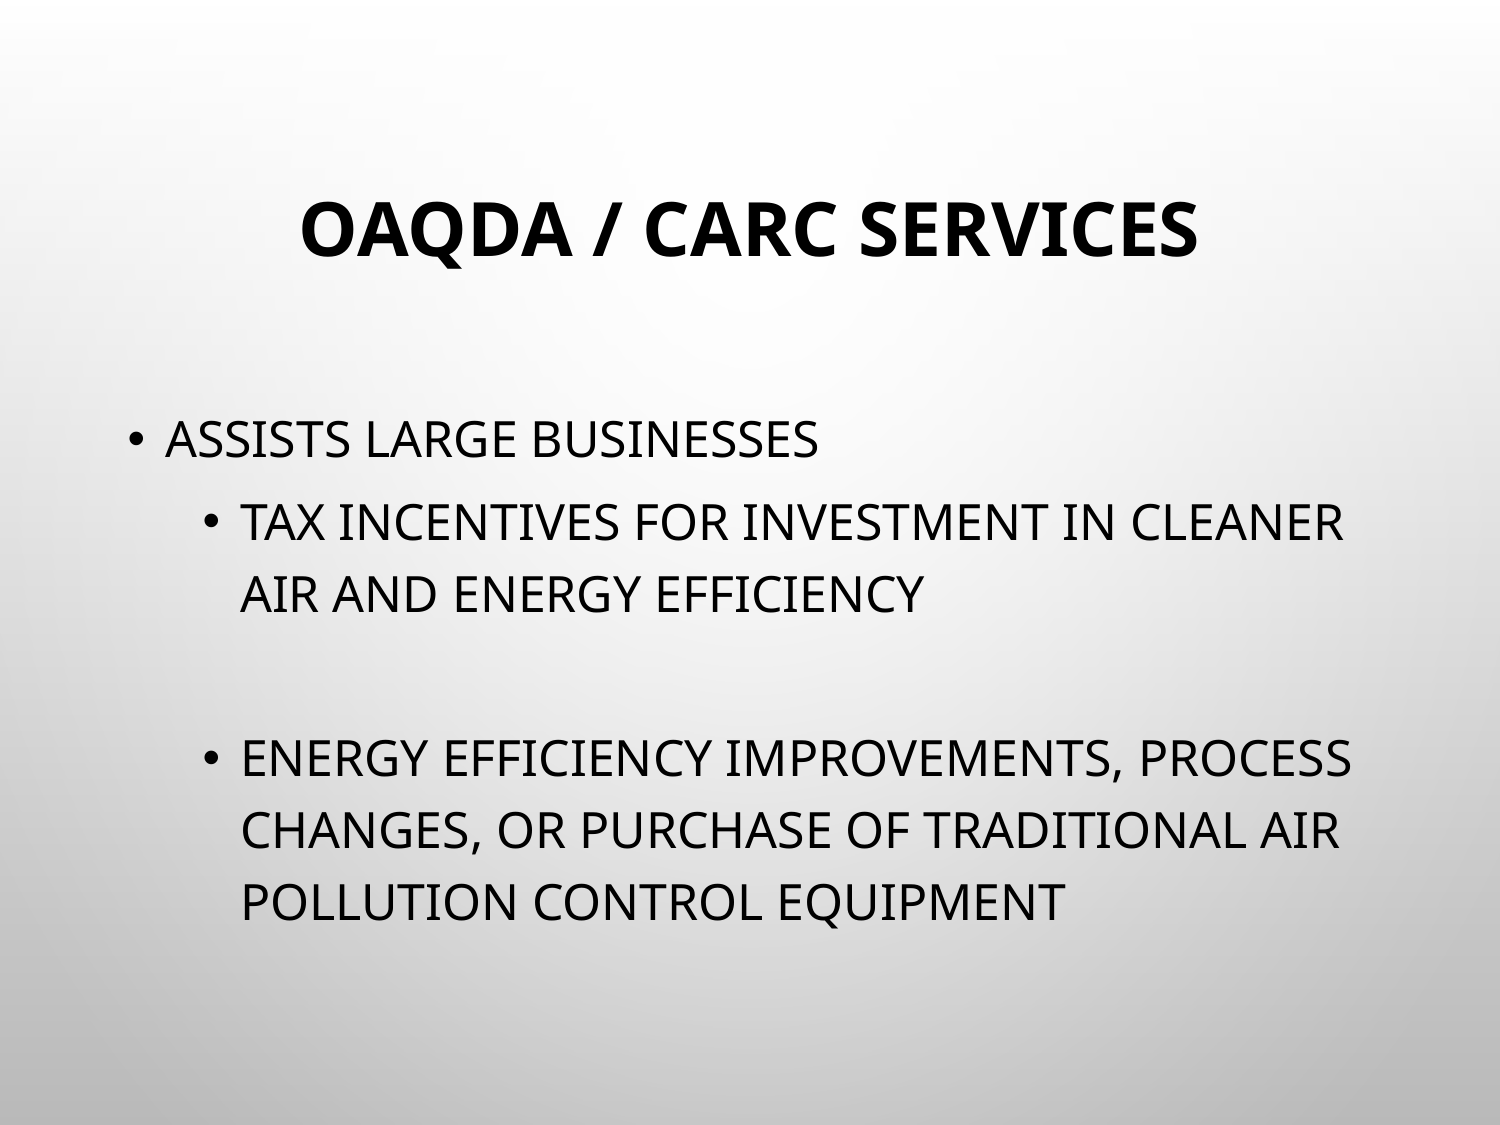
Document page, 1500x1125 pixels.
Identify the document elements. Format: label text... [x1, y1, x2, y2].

title OAQDA / CARC Services [112, 101, 1388, 364]
list Assists large businesses Tax incentives for investment in cleaner air and energy efficiency Energy efficiency improvements, process changes, or purchase of traditional air pollution control equipment [112, 388, 1388, 950]
picture [0, 0, 1500, 1125]
